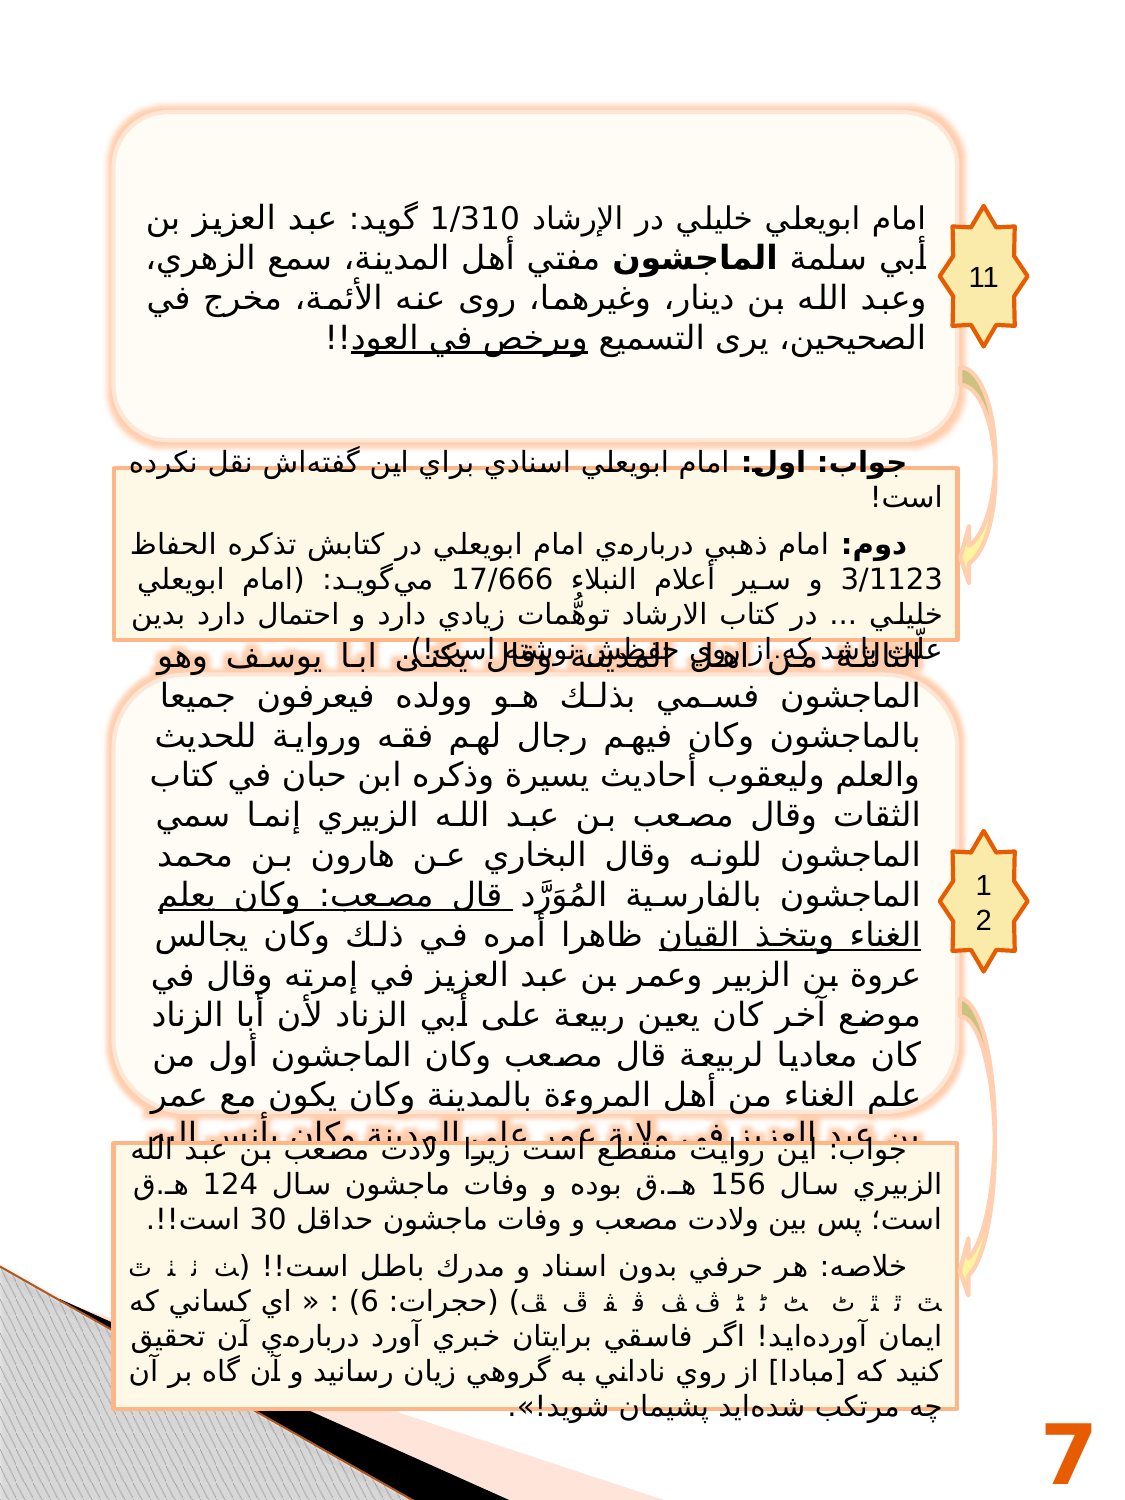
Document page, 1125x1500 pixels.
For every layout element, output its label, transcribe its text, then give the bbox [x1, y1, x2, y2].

text_box [958, 365, 998, 586]
text_box امام ابويعلي خليلي در الإرشاد 1/310 گويد: عبد العزيز بن أبي سلمة الماجشون مفتي أهل المدينة، سمع الزهري، وعبد الله بن دينار، وغيرهما، روى عنه الأئمة، مخرج في الصحيحين، يرى التسميع ويرخص في العود!! [111, 109, 960, 443]
text_box [238, 1411, 399, 1500]
text_box جواب: اين روايت منقطع است زيرا ولادت مصعب بن عبد الله الزبيري سال 156 هـ.ق بوده و وفات ماجشون سال 124 هـ.ق است؛ پس بين ولادت مصعب و وفات ماجشون حداقل 30 است!!. خلاصه: هر حرفي بدون اسناد و مدرك باطل است!! (ﭟ ﭠ ﭡ ﭢ ﭣ ﭤ ﭥ ﭦ ﭧ ﭨ ﭩ ﭪ ﭫ ﭬ ﭭ ﭮ ﭯ) (حجرات: 6) : « اي كساني كه ايمان آورده‌ايد! اگر فاسقي برايتان خبري آورد درباره‌ي آن تحقيق كنيد كه [مبادا] از روي ناداني به گروهي زيان رسانيد و آن گاه بر آن چه مرتكب شده‌ايد پشيمان شويد!». [111, 1141, 959, 1411]
text_box امام مزي در تهذيب الكمال 32/336 گويد: يعقوب بن أبي سلمة الماجشون ... ذكره محمد بن سعد في الطبقة الثالثة من أهل المدينة وقال يكنى أبا يوسف وهو الماجشون فسمي بذلك هو وولده فيعرفون جميعا بالماجشون وكان فيهم رجال لهم فقه ورواية للحديث والعلم وليعقوب أحاديث يسيرة وذكره ابن حبان في كتاب الثقات وقال مصعب بن عبد الله الزبيري إنما سمي الماجشون للونه وقال البخاري عن هارون بن محمد الماجشون بالفارسية المُوَرَّد قال مصعب: وكان يعلم الغناء ويتخذ القيان ظاهرا أمره في ذلك وكان يجالس عروة بن الزبير وعمر بن عبد العزيز في إمرته وقال في موضع آخر كان يعين ربيعة على أبي الزناد لأن أبا الزناد كان معاديا لربيعة قال مصعب وكان الماجشون أول من علم الغناء من أهل المروءة بالمدينة وكان يكون مع عمر بن عبد العزيز في ولاية عمر على المدينة وكان يأنس إليه فلما استخلف عمر قدم عليه الماجشون فقال له عمر انا تركناك حين تركنا لبس الخز فانصرف عنه!! [111, 672, 960, 1115]
text_box جواب: اول: امام ابويعلي اسنادي براي اين گفته‌اش نقل نكرده‌ است! دوم: امام ذهبي درباره‌ي امام ابويعلي در كتابش تذكره الحفاظ 3/1123 و سير أعلام النبلاء 17/666 مي‌گويد: (امام ابويعلي خليلي ... در كتاب الارشاد توهُّمات زيادي دارد و احتمال دارد بدين علّت باشد كه از روي حفظش نوشته است!). [112, 466, 960, 642]
text_box [3, 1276, 111, 1340]
text_box 72 [1001, 1393, 1125, 1500]
text_box 12 [937, 828, 1030, 974]
text_box 11 [937, 203, 1030, 349]
text_box [957, 996, 997, 1298]
